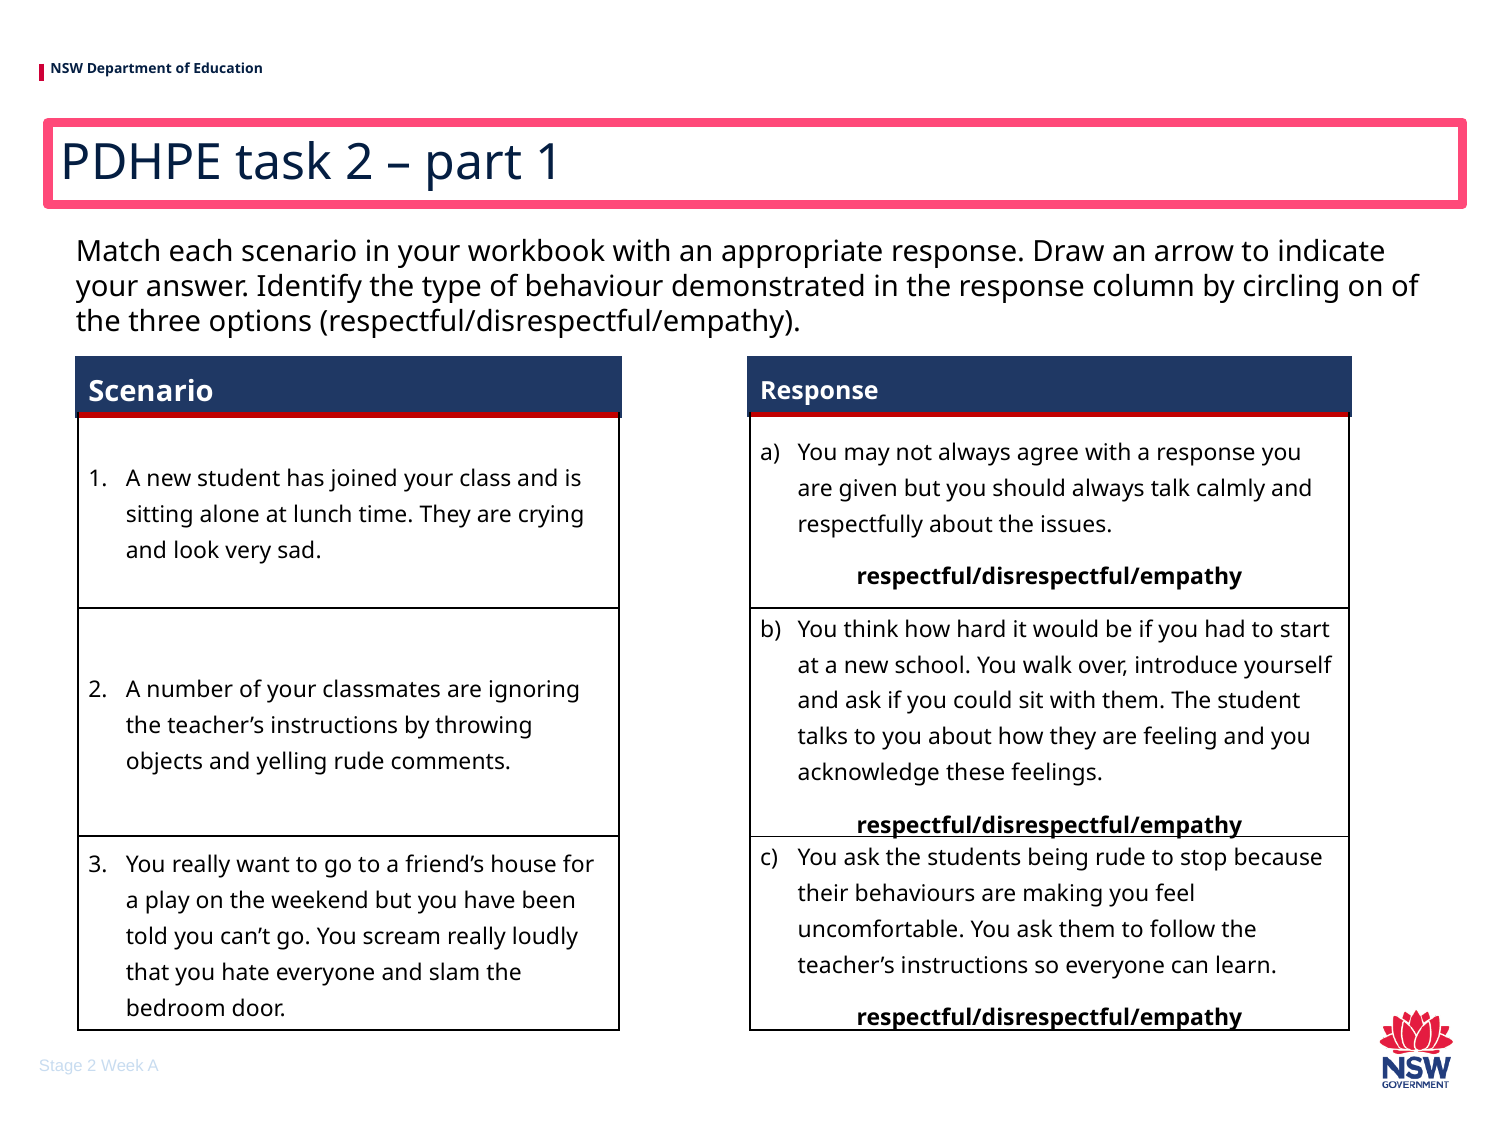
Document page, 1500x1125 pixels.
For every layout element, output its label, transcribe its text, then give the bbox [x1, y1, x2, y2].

table_cell You think how hard it would be if you had to start at a new school. You walk over, introduce yourself and ask if you could sit with them. The student talks to you about how they are feeling and you acknowledge these feelings. respectful/disrespectful/empathy [751, 609, 1348, 836]
table_header Scenario [81, 362, 616, 412]
title PDHPE task 2 – part 1 [47, 122, 1463, 205]
picture [1375, 1004, 1457, 1093]
table_cell You ask the students being rude to stop because their behaviours are making you feel uncomfortable. You ask them to follow the teacher’s instructions so everyone can learn. respectful/disrespectful/empathy [751, 837, 1348, 1029]
table_cell A number of your classmates are ignoring the teacher’s instructions by throwing objects and yelling rude comments. [79, 609, 618, 835]
table_cell You really want to go to a friend’s house for a play on the weekend but you have been told you can’t go. You scream really loudly that you hate everyone and slam the bedroom door. [79, 837, 618, 1029]
table_header Response [753, 362, 1346, 412]
table_cell You may not always agree with a response you are given but you should always talk calmly and respectfully about the issues. respectful/disrespectful/empathy [751, 417, 1348, 607]
text_box Match each scenario in your workbook with an appropriate response. Draw an arrow to indicate your answer. Identify the type of behaviour demonstrated in the response column by circling on of the three options (respectful/disrespectful/empathy). [61, 225, 1454, 345]
table_cell A new student has joined your class and is sitting alone at lunch time. They are crying and look very sad. [79, 418, 618, 607]
footer Stage 2 Week A [38, 1015, 162, 1076]
